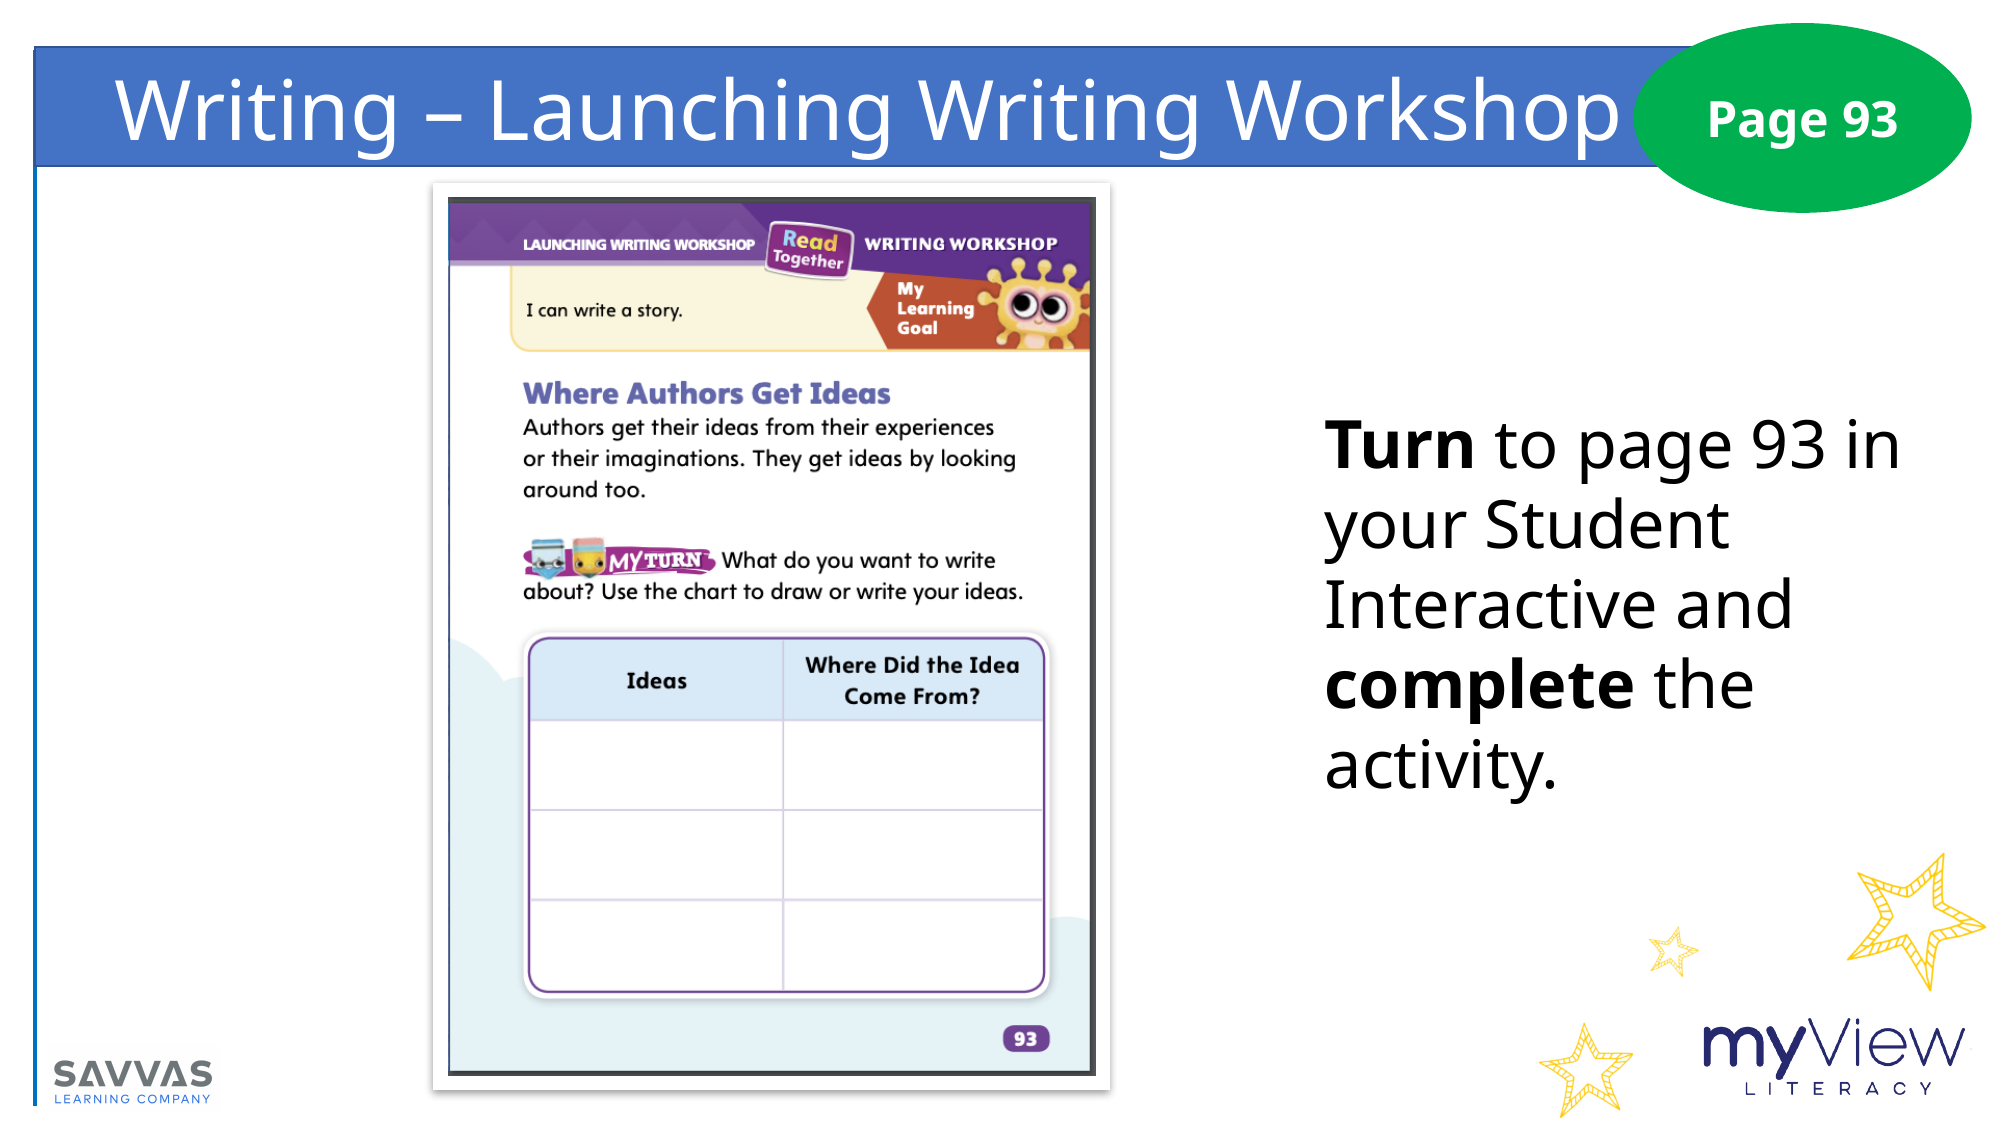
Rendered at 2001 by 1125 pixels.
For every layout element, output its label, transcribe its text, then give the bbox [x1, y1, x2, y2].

text_box Writing – Launching Writing Workshop [34, 46, 1690, 167]
picture [48, 1043, 220, 1113]
text_box Turn to page 93 in your Student Interactive and complete the activity. [1309, 394, 1958, 809]
text_box Page 93 [1633, 23, 1972, 213]
picture [1509, 814, 2000, 1125]
picture [447, 196, 1096, 1076]
